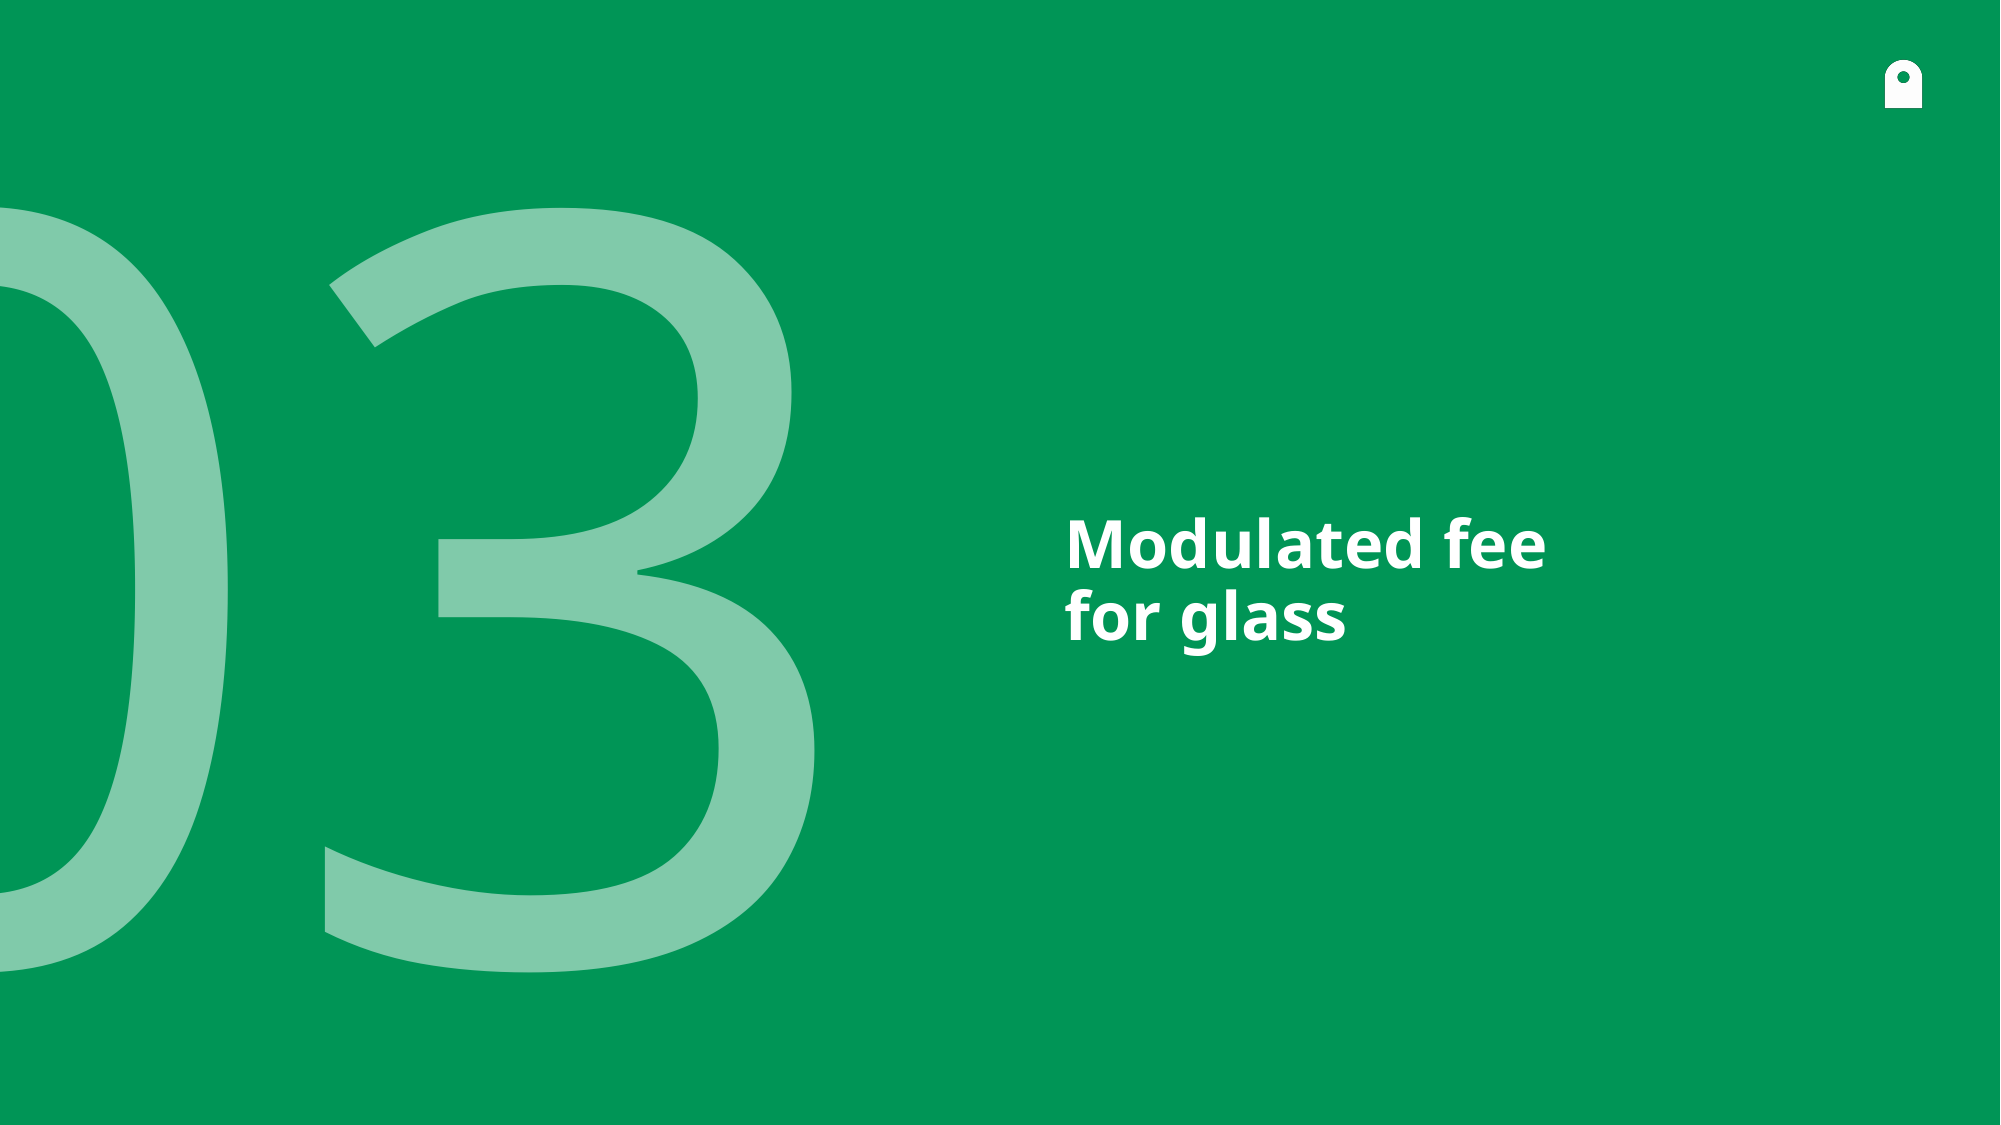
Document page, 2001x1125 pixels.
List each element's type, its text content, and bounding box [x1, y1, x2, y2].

text_box 03 [0, 63, 1581, 1125]
picture [1884, 59, 1923, 109]
text_box Modulated fee for glass [1064, 511, 2000, 656]
